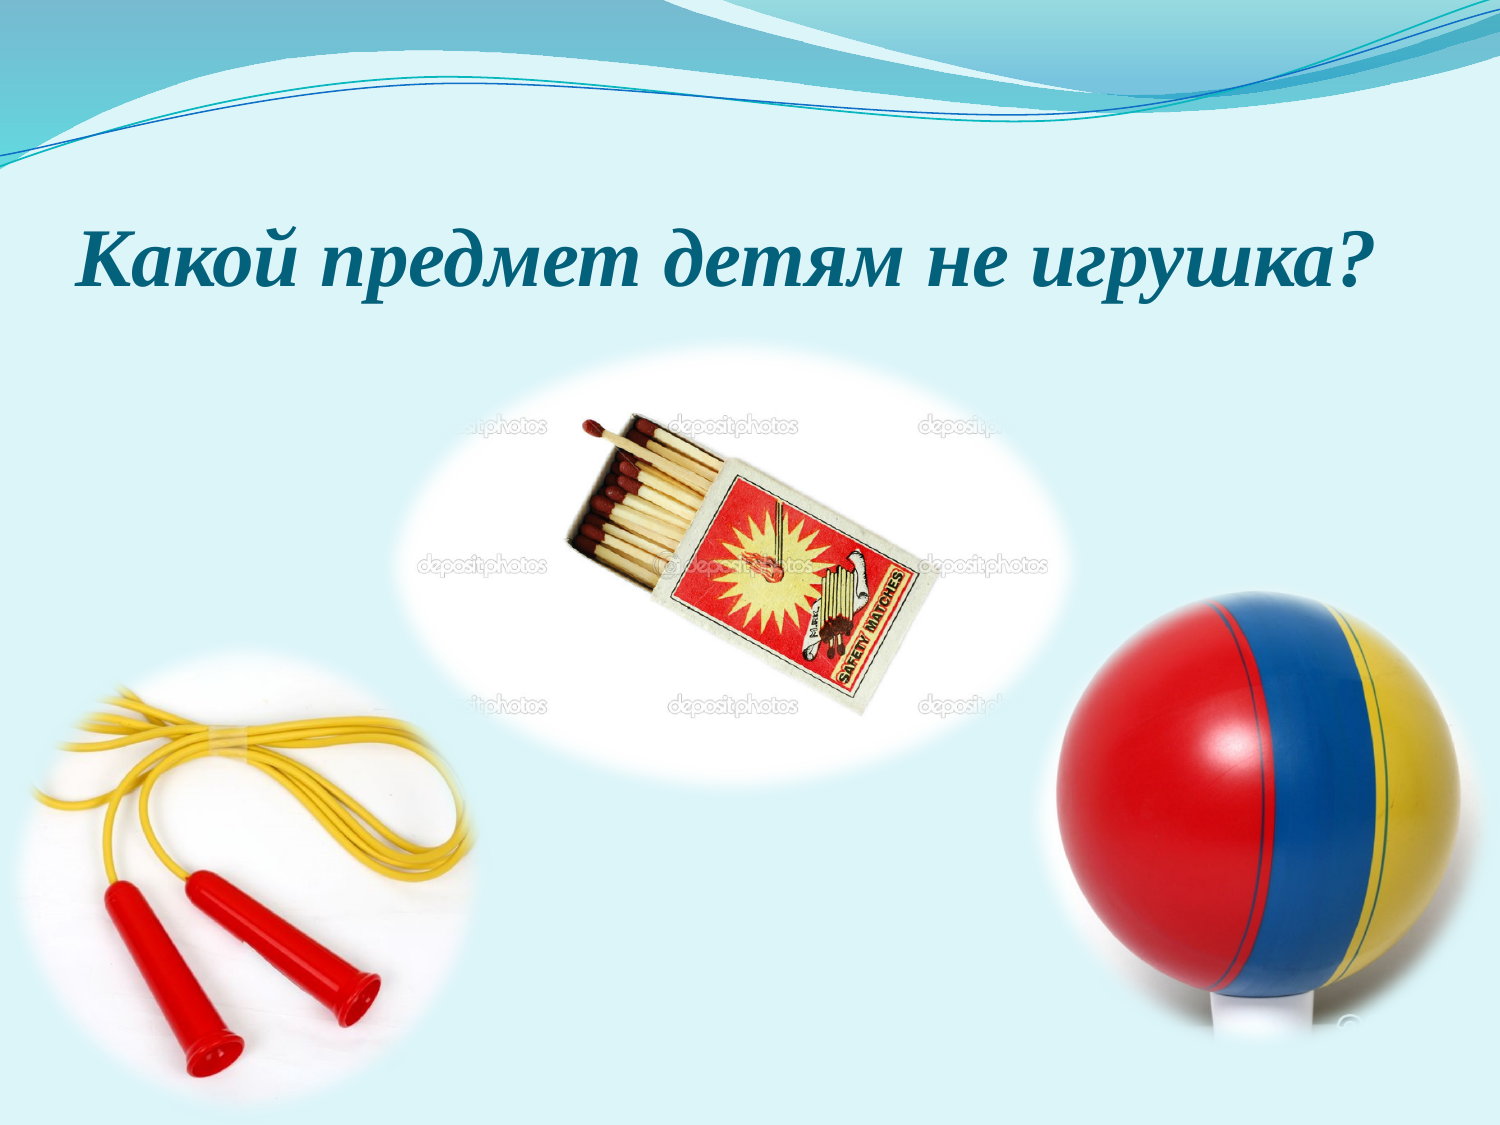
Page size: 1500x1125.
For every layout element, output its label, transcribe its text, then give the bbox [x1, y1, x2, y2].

picture [0, 632, 493, 1125]
title Какой предмет детям не игрушка? [75, 115, 1438, 303]
picture [374, 327, 1500, 1055]
